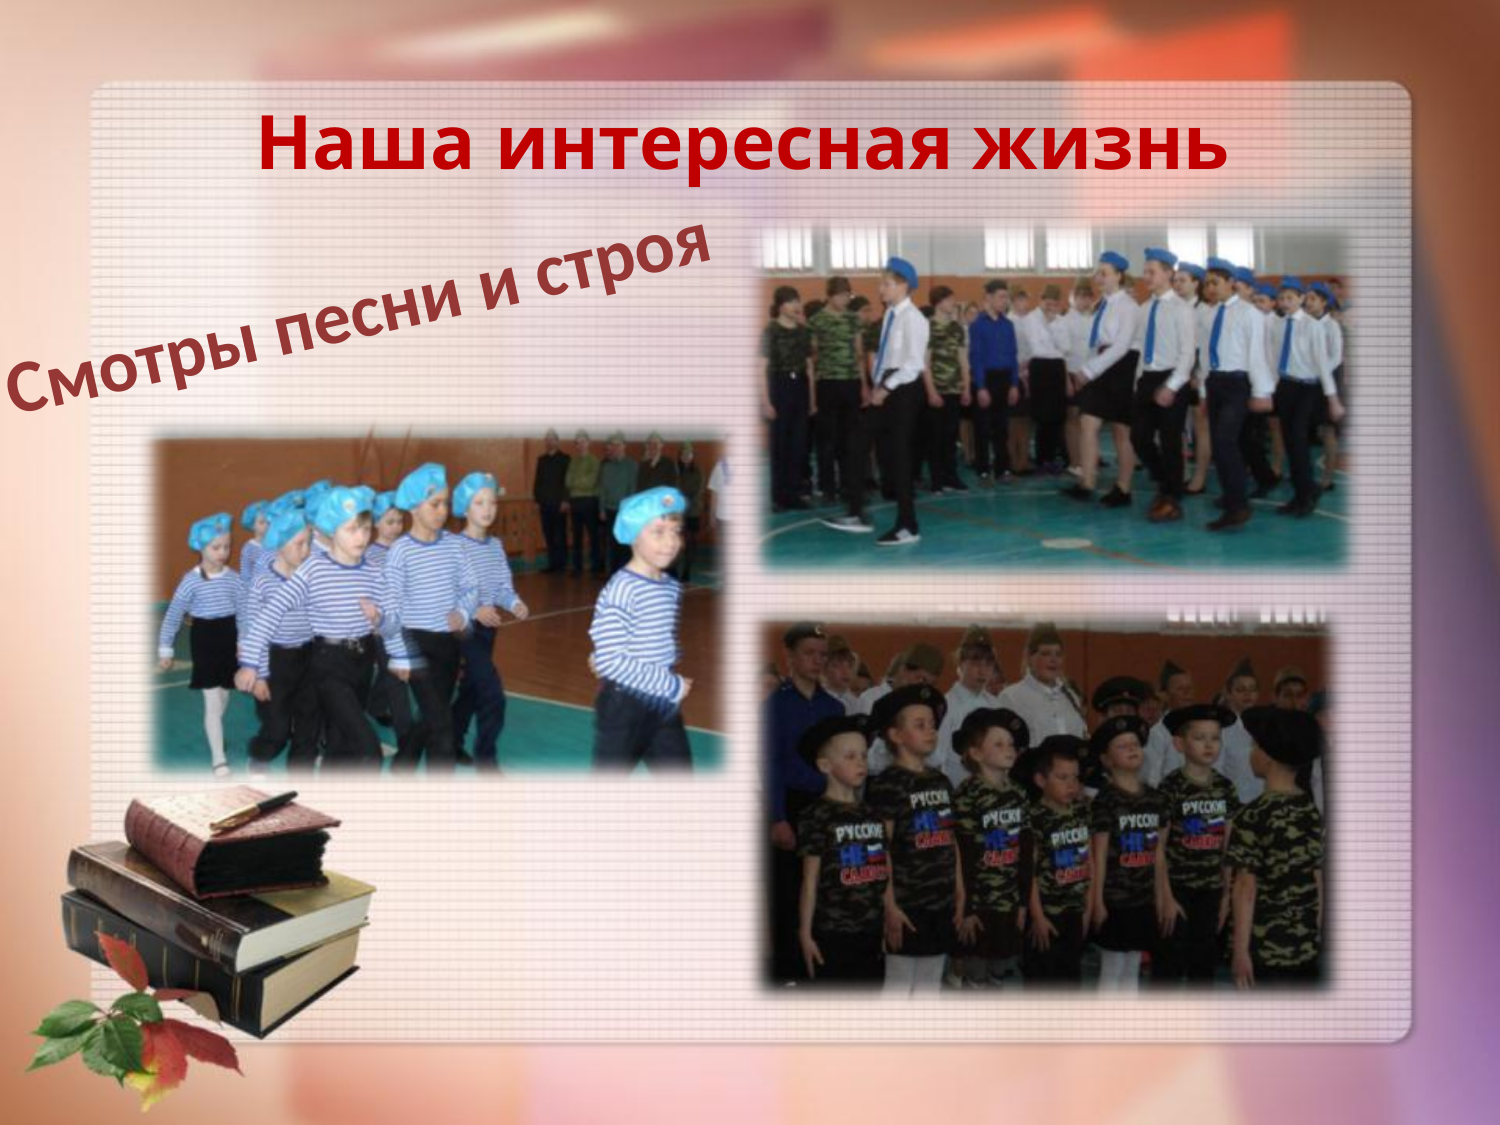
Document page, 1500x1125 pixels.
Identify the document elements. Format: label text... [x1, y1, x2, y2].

text_box Смотры песни и строя [0, 176, 735, 441]
picture [0, 0, 1500, 1125]
text_box Наша интересная жизнь [105, 87, 1381, 193]
